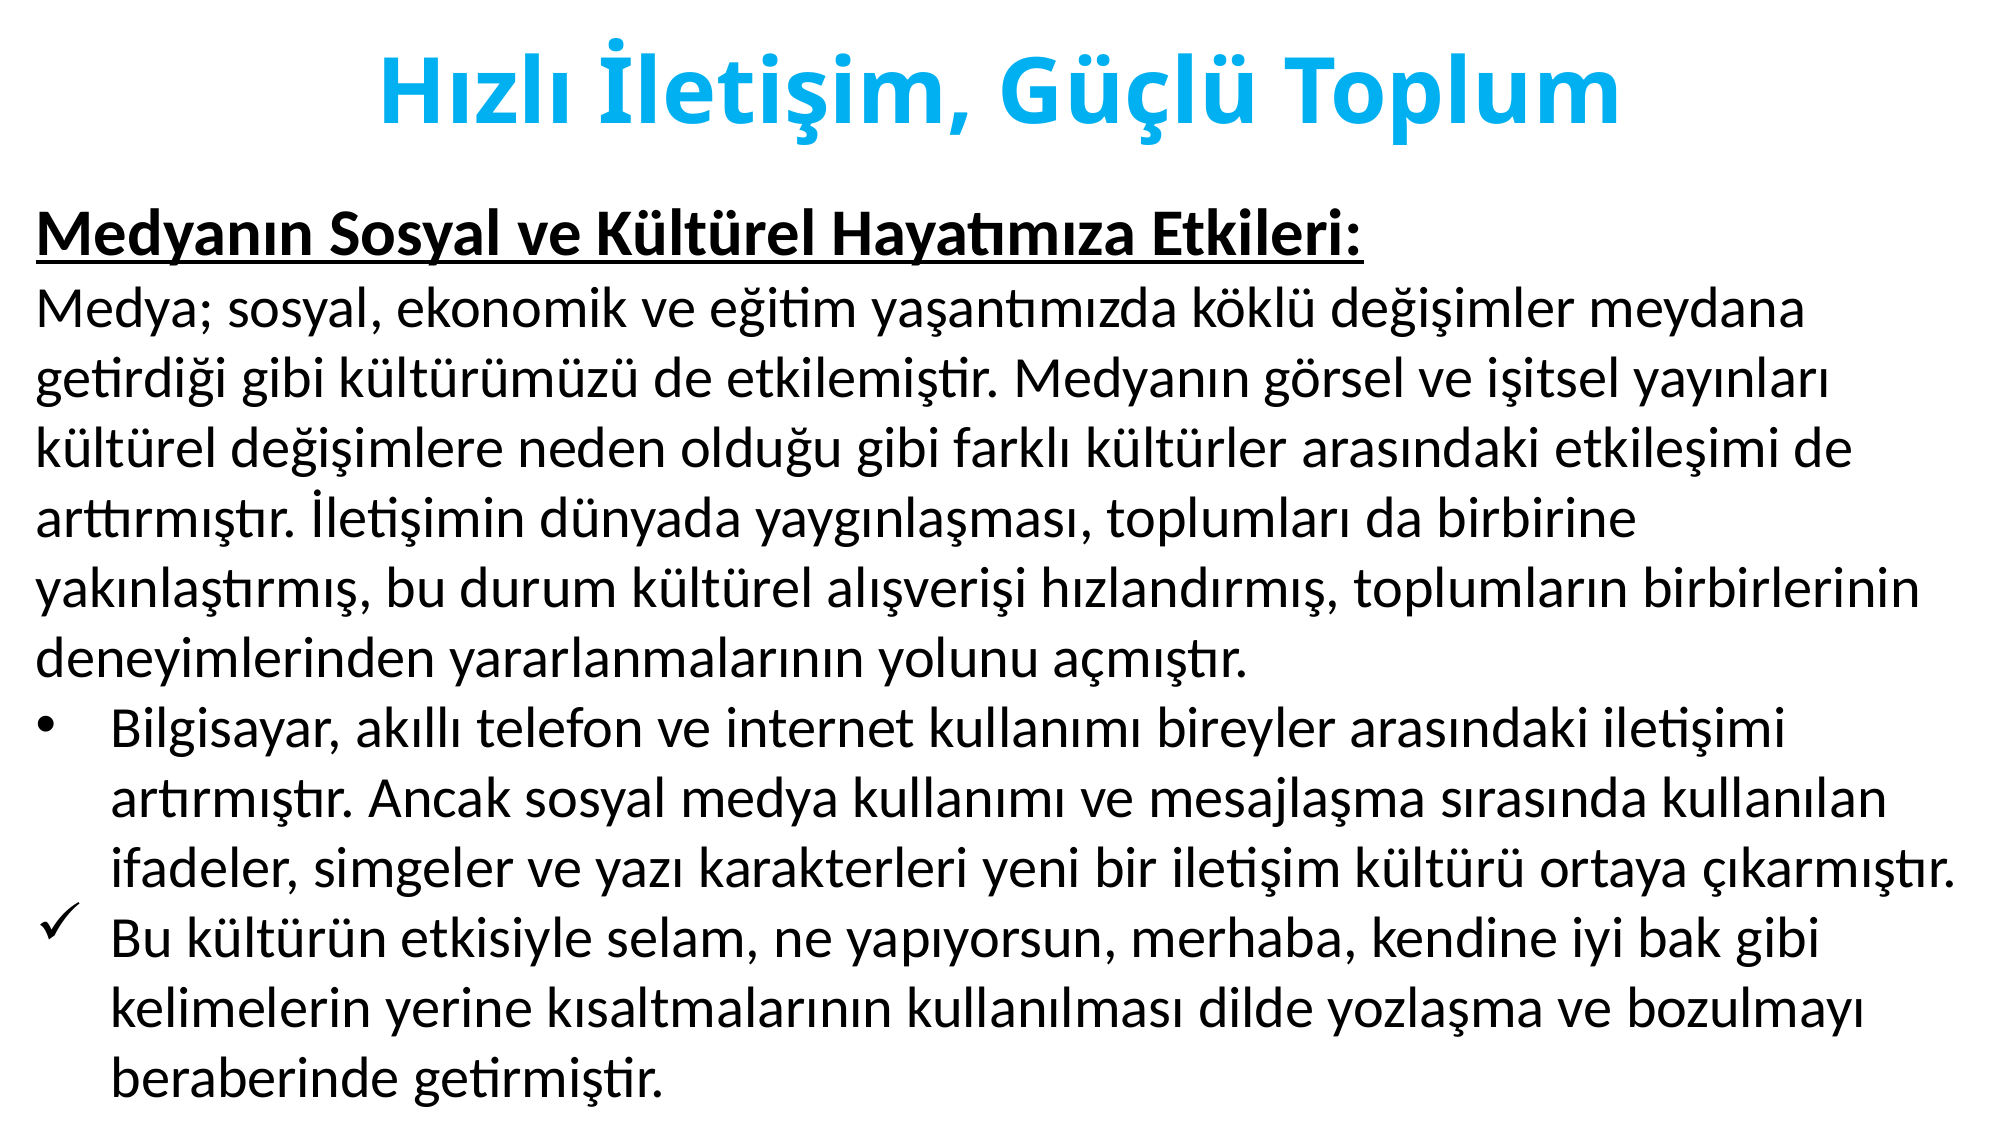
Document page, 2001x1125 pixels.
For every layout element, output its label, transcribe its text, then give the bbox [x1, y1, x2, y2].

title Hızlı İletişim, Güçlü Toplum [0, 1, 2000, 198]
text_box Medyanın Sosyal ve Kültürel Hayatımıza Etkileri: Medya; sosyal, ekonomik ve eğitim yaşantımızda köklü değişimler meydana getirdiği gibi kültürümüzü de etkilemiştir. Medyanın görsel ve işitsel yayınları kültürel değişimlere neden olduğu gibi farklı kültürler arasındaki etkileşimi de arttırmıştır. İletişimin dünyada yaygınlaşması, toplumları da birbirine yakınlaştırmış, bu durum kültürel alışverişi hızlandırmış, toplumların birbirlerinin deneyimlerinden yararlanmalarının yolunu açmıştır. Bilgisayar, akıllı telefon ve internet kullanımı bireyler arasındaki iletişimi artırmıştır. Ancak sosyal medya kullanımı ve mesajlaşma sırasında kullanılan ifadeler, simgeler ve yazı karakterleri yeni bir iletişim kültürü ortaya çıkarmıştır. Bu kültürün etkisiyle selam, ne yapıyorsun, merhaba, kendine iyi bak gibi kelimelerin yerine kısaltmalarının kullanılması dilde yozlaşma ve bozulmayı beraberinde getirmiştir. [20, 181, 1976, 1117]
